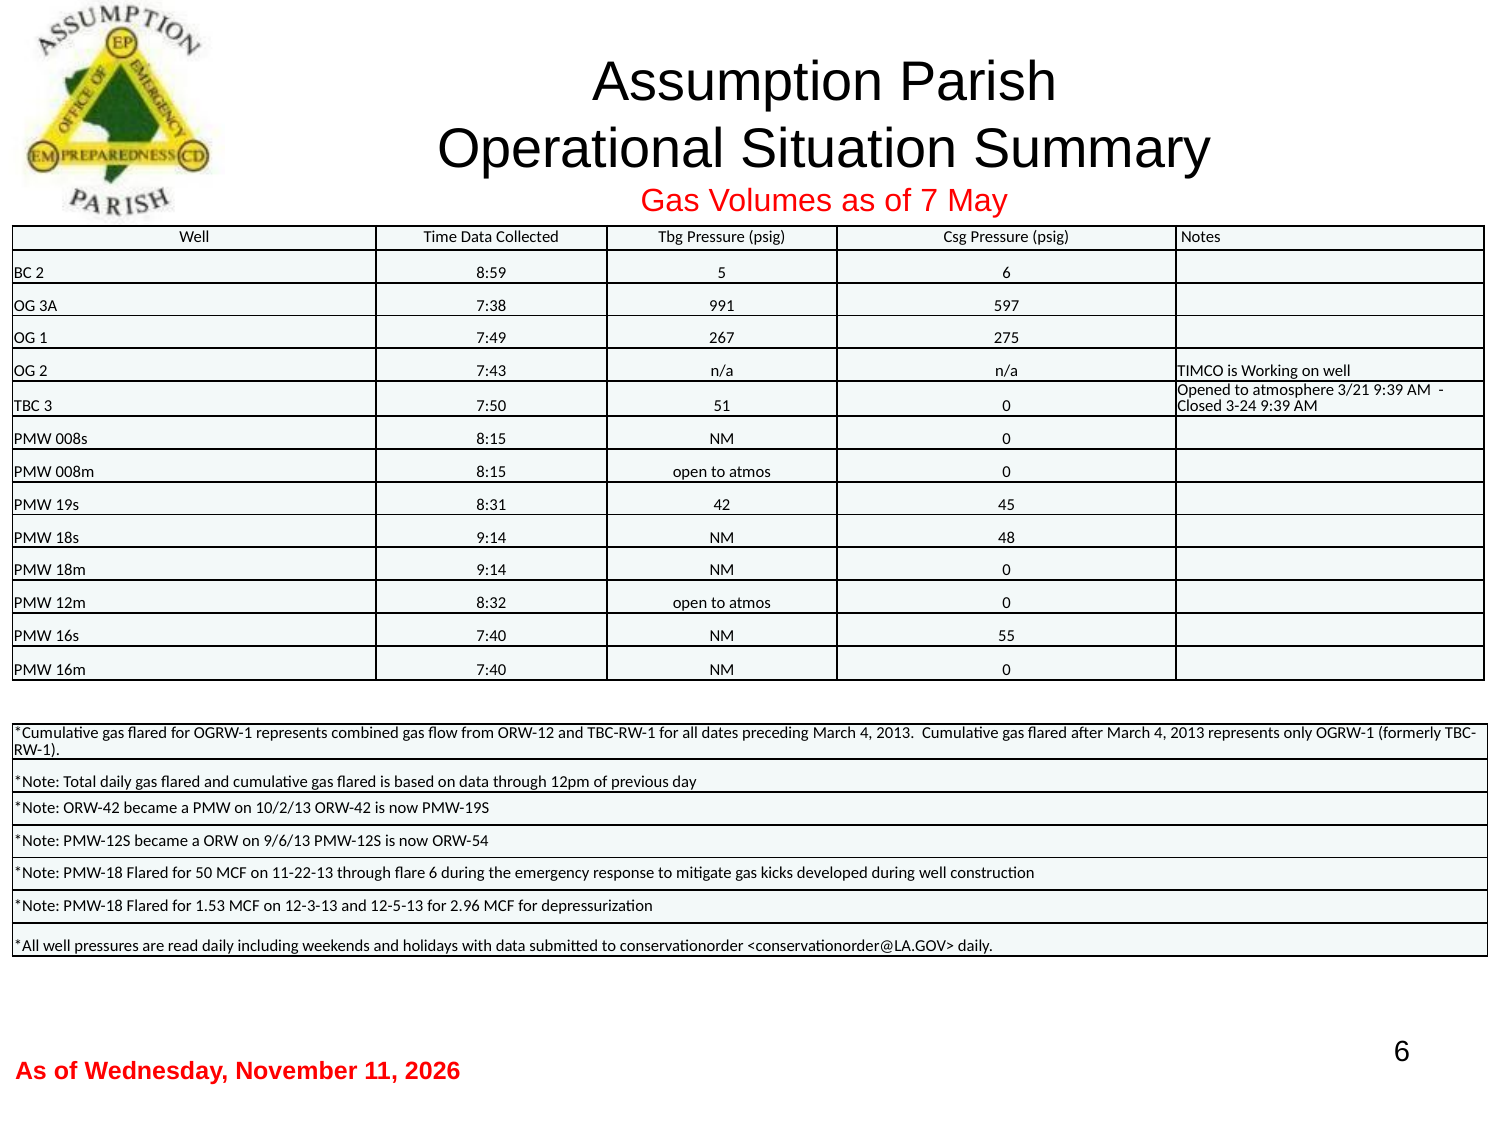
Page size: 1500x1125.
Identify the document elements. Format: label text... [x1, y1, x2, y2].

table_cell 7:40 [377, 614, 606, 645]
table_cell 8:15 [377, 417, 606, 448]
table_cell 0 [838, 581, 1175, 612]
table_cell [1177, 316, 1483, 347]
table_cell *Note: PMW-18 Flared for 1.53 MCF on 12-3-13 and 12-5-13 for 2.96 MCF for depressurization [13, 891, 1487, 922]
table_cell [1177, 450, 1483, 481]
table_cell 8:59 [377, 251, 606, 282]
table_cell TIMCO is Working on well [1177, 349, 1483, 380]
table_header *Cumulative gas flared for OGRW-1 represents combined gas flow from ORW-12 and TBC-RW-1 for all dates preceding March 4, 2013. Cumulative gas flared after March 4, 2013 represents only OGRW-1 (formerly TBC-RW-1). [13, 725, 1487, 758]
table_cell 9:14 [377, 548, 606, 579]
table_cell 7:50 [377, 382, 606, 415]
table_cell 8:32 [377, 581, 606, 612]
table_cell n/a [608, 349, 836, 380]
table_header Notes [1177, 227, 1483, 249]
table_cell 55 [838, 614, 1175, 645]
table_cell [1177, 483, 1483, 514]
table_cell open to atmos [608, 450, 836, 481]
table_header Csg Pressure (psig) [838, 227, 1175, 249]
table_cell NM [608, 614, 836, 645]
table_cell PMW 12m [13, 581, 375, 612]
table_cell open to atmos [608, 581, 836, 612]
table_cell 0 [838, 548, 1175, 579]
table_cell NM [608, 417, 836, 448]
table_cell 51 [608, 382, 836, 415]
table_cell OG 3A [13, 284, 375, 315]
text_box Assumption Parish Operational Situation Summary Gas Volumes as of 7 May [229, 37, 1500, 225]
table_cell *Note: PMW-12S became a ORW on 9/6/13 PMW-12S is now ORW-54 [13, 826, 1487, 857]
table_cell 8:15 [377, 450, 606, 481]
table_cell 267 [608, 316, 836, 347]
picture [0, 0, 226, 229]
table_cell 48 [838, 515, 1175, 546]
table_cell TBC 3 [13, 382, 375, 415]
table_cell [1177, 614, 1483, 645]
table_cell [1177, 515, 1483, 546]
table_cell n/a [838, 349, 1175, 380]
table_cell *Note: PMW-18 Flared for 50 MCF on 11-22-13 through flare 6 during the emergency response to mitigate gas kicks developed during well construction [13, 858, 1487, 889]
table_cell PMW 19s [13, 483, 375, 514]
table_cell PMW 18m [13, 548, 375, 579]
table_cell [1177, 581, 1483, 612]
table_cell OG 2 [13, 349, 375, 380]
table_cell 42 [608, 483, 836, 514]
table_cell 597 [838, 284, 1175, 315]
table_cell 9:14 [377, 515, 606, 546]
table_header Tbg Pressure (psig) [608, 227, 836, 249]
table_cell 6 [838, 251, 1175, 282]
table_cell OG 1 [13, 316, 375, 347]
table_cell 8:31 [377, 483, 606, 514]
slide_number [0, 1046, 651, 1125]
table_cell 45 [838, 483, 1175, 514]
table_cell 0 [838, 382, 1175, 415]
table_cell [1177, 284, 1483, 315]
table_cell 7:49 [377, 316, 606, 347]
table_header Well [13, 227, 375, 249]
table_cell 7:43 [377, 349, 606, 380]
slide_number 6 [1074, 1024, 1426, 1103]
table_cell *Note: ORW-42 became a PMW on 10/2/13 ORW-42 is now PMW-19S [13, 793, 1487, 824]
table_cell NM [608, 647, 836, 679]
table_cell [1177, 647, 1483, 679]
table_cell PMW 18s [13, 515, 375, 546]
table_cell 5 [608, 251, 836, 282]
table_cell 275 [838, 316, 1175, 347]
table_header Time Data Collected [377, 227, 606, 249]
table_cell *All well pressures are read daily including weekends and holidays with data submitted to conservationorder <conservationorder@LA.GOV> daily. [13, 924, 1487, 955]
table_cell PMW 16s [13, 614, 375, 645]
table_cell 7:40 [377, 647, 606, 679]
table_cell 0 [838, 647, 1175, 679]
table_cell PMW 008m [13, 450, 375, 481]
table_cell [1177, 417, 1483, 448]
table_cell BC 2 [13, 251, 375, 282]
table_cell NM [608, 515, 836, 546]
table_cell NM [608, 548, 836, 579]
table_cell *Note: Total daily gas flared and cumulative gas flared is based on data through 12pm of previous day [13, 760, 1487, 791]
table_cell 0 [838, 450, 1175, 481]
table_cell 0 [838, 417, 1175, 448]
table_cell 991 [608, 284, 836, 315]
table_cell [1177, 548, 1483, 579]
table_cell Opened to atmosphere 3/21 9:39 AM - Closed 3-24 9:39 AM [1177, 382, 1483, 415]
table_cell [1177, 251, 1483, 282]
table_cell PMW 16m [13, 647, 375, 679]
table_cell PMW 008s [13, 417, 375, 448]
table_cell 7:38 [377, 284, 606, 315]
